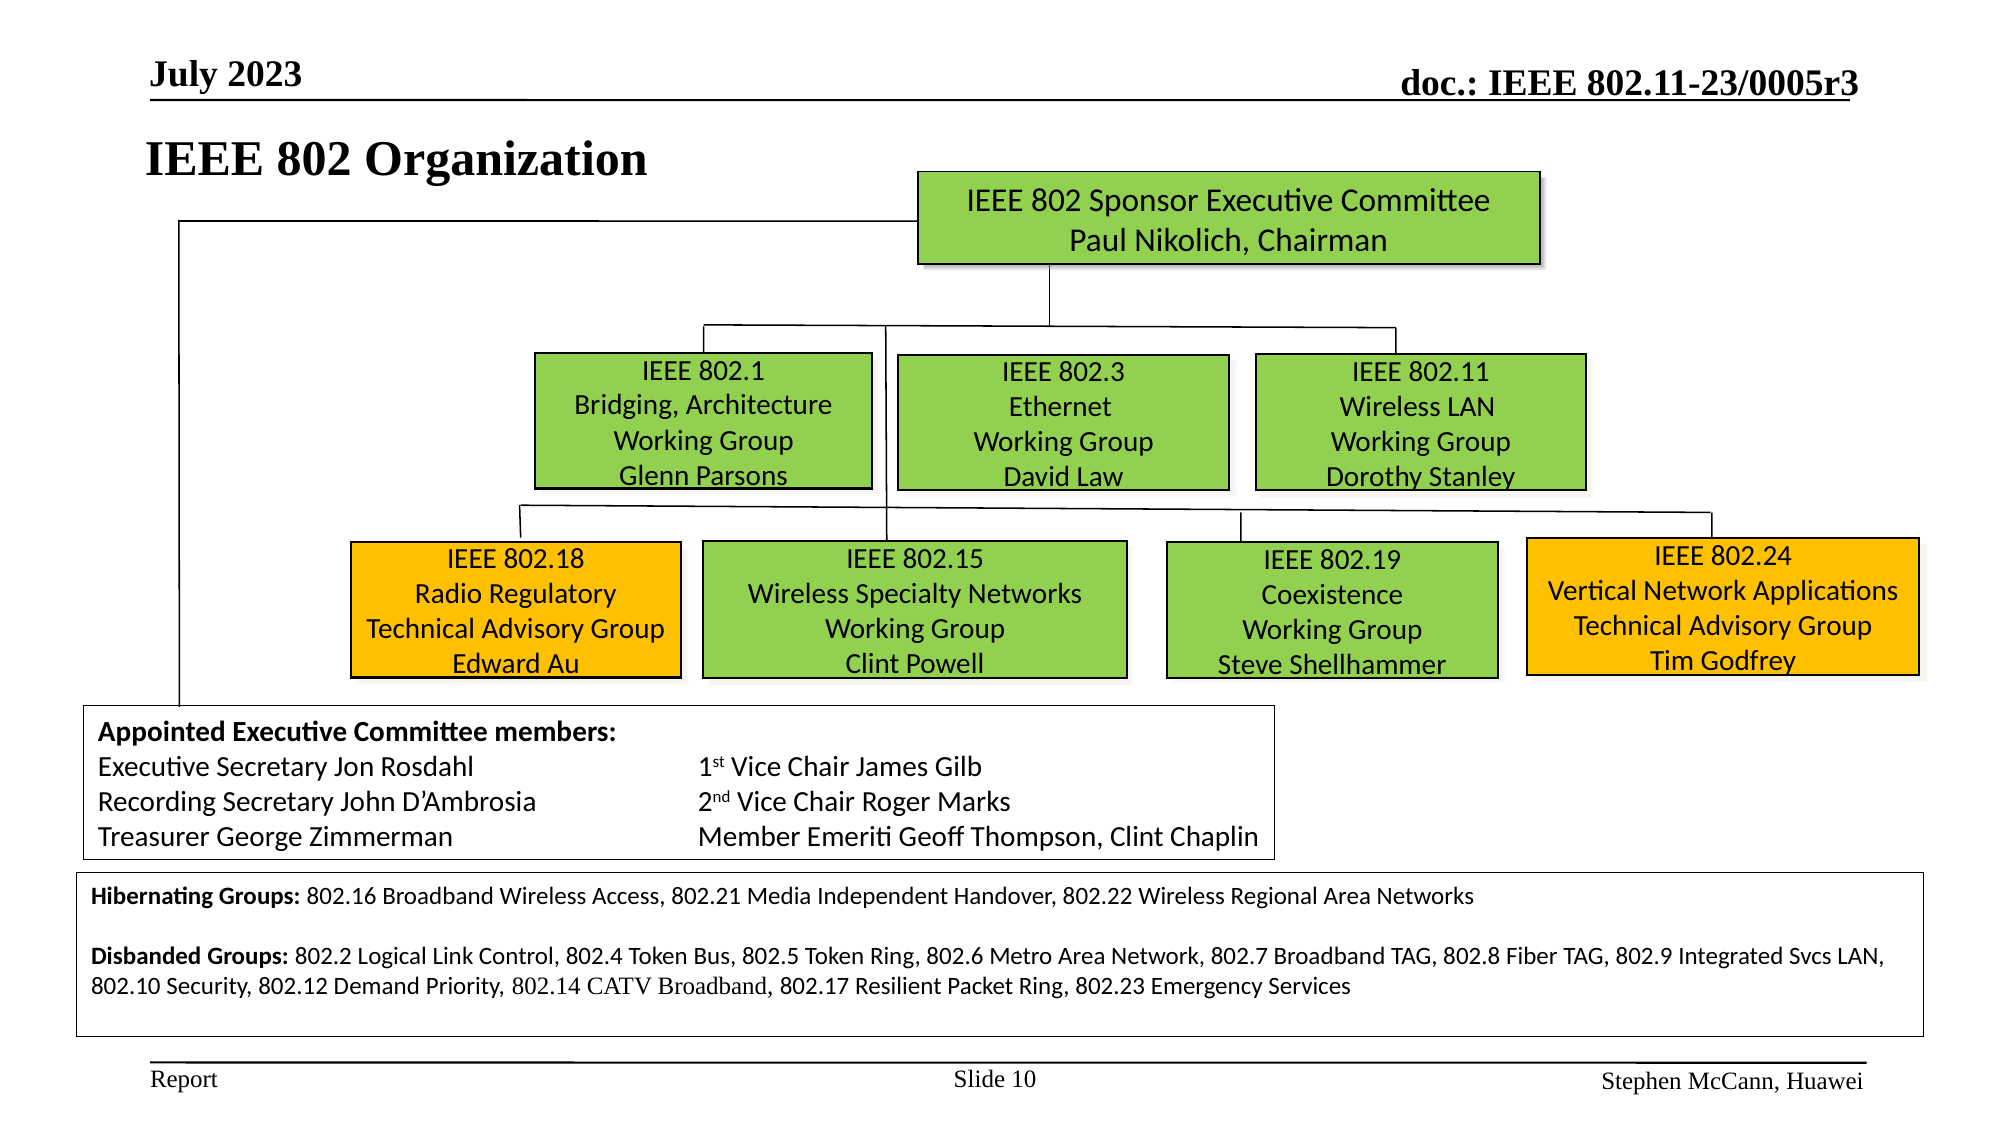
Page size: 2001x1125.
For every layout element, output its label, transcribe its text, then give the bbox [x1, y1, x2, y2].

text_box IEEE 802.15 Wireless Specialty Networks Working Group Clint Powell [703, 541, 1127, 678]
text_box IEEE 802.3 Ethernet Working Group David Law [898, 354, 1229, 491]
text_box Appointed Executive Committee members: Executive Secretary Jon Rosdahl 1st Vice Chair James Gilb Recording Secretary John D’Ambrosia 2nd Vice Chair Roger Marks Treasurer George Zimmerman Member Emeriti Geoff Thompson, Clint Chaplin [83, 705, 1275, 860]
text_box Slide 10 [940, 1062, 1050, 1122]
text_box July 2023 [134, 41, 545, 86]
text_box Stephen McCann, Huawei [1293, 1057, 1879, 1098]
text_box IEEE 802 Sponsor Executive Committee Paul Nikolich, Chairman [918, 171, 1540, 265]
text_box IEEE 802.1 Bridging, Architecture Working Group Glenn Parsons [535, 352, 872, 489]
text_box IEEE 802.18 Radio Regulatory Technical Advisory Group Edward Au [350, 541, 682, 678]
text_box IEEE 802.19 Coexistence Working Group Steve Shellhammer [1167, 542, 1498, 678]
text_box IEEE 802 Organization [130, 117, 1143, 196]
text_box IEEE 802.24 Vertical Network Applications Technical Advisory Group Tim Godfrey [1526, 538, 1920, 675]
text_box IEEE 802.11 Wireless LAN Working Group Dorothy Stanley [1255, 353, 1587, 490]
text_box Hibernating Groups: 802.16 Broadband Wireless Access, 802.21 Media Independent Handover, 802.22 Wireless Regional Area Networks Disbanded Groups: 802.2 Logical Link Control, 802.4 Token Bus, 802.5 Token Ring, 802.6 Metro Area Network, 802.7 Broadband TAG, 802.8 Fiber TAG, 802.9 Integrated Svcs LAN, 802.10 Security, 802.12 Demand Priority, 802.14 CATV Broadband, 802.17 Resilient Packet Ring, 802.23 Emergency Services [76, 872, 1924, 1037]
